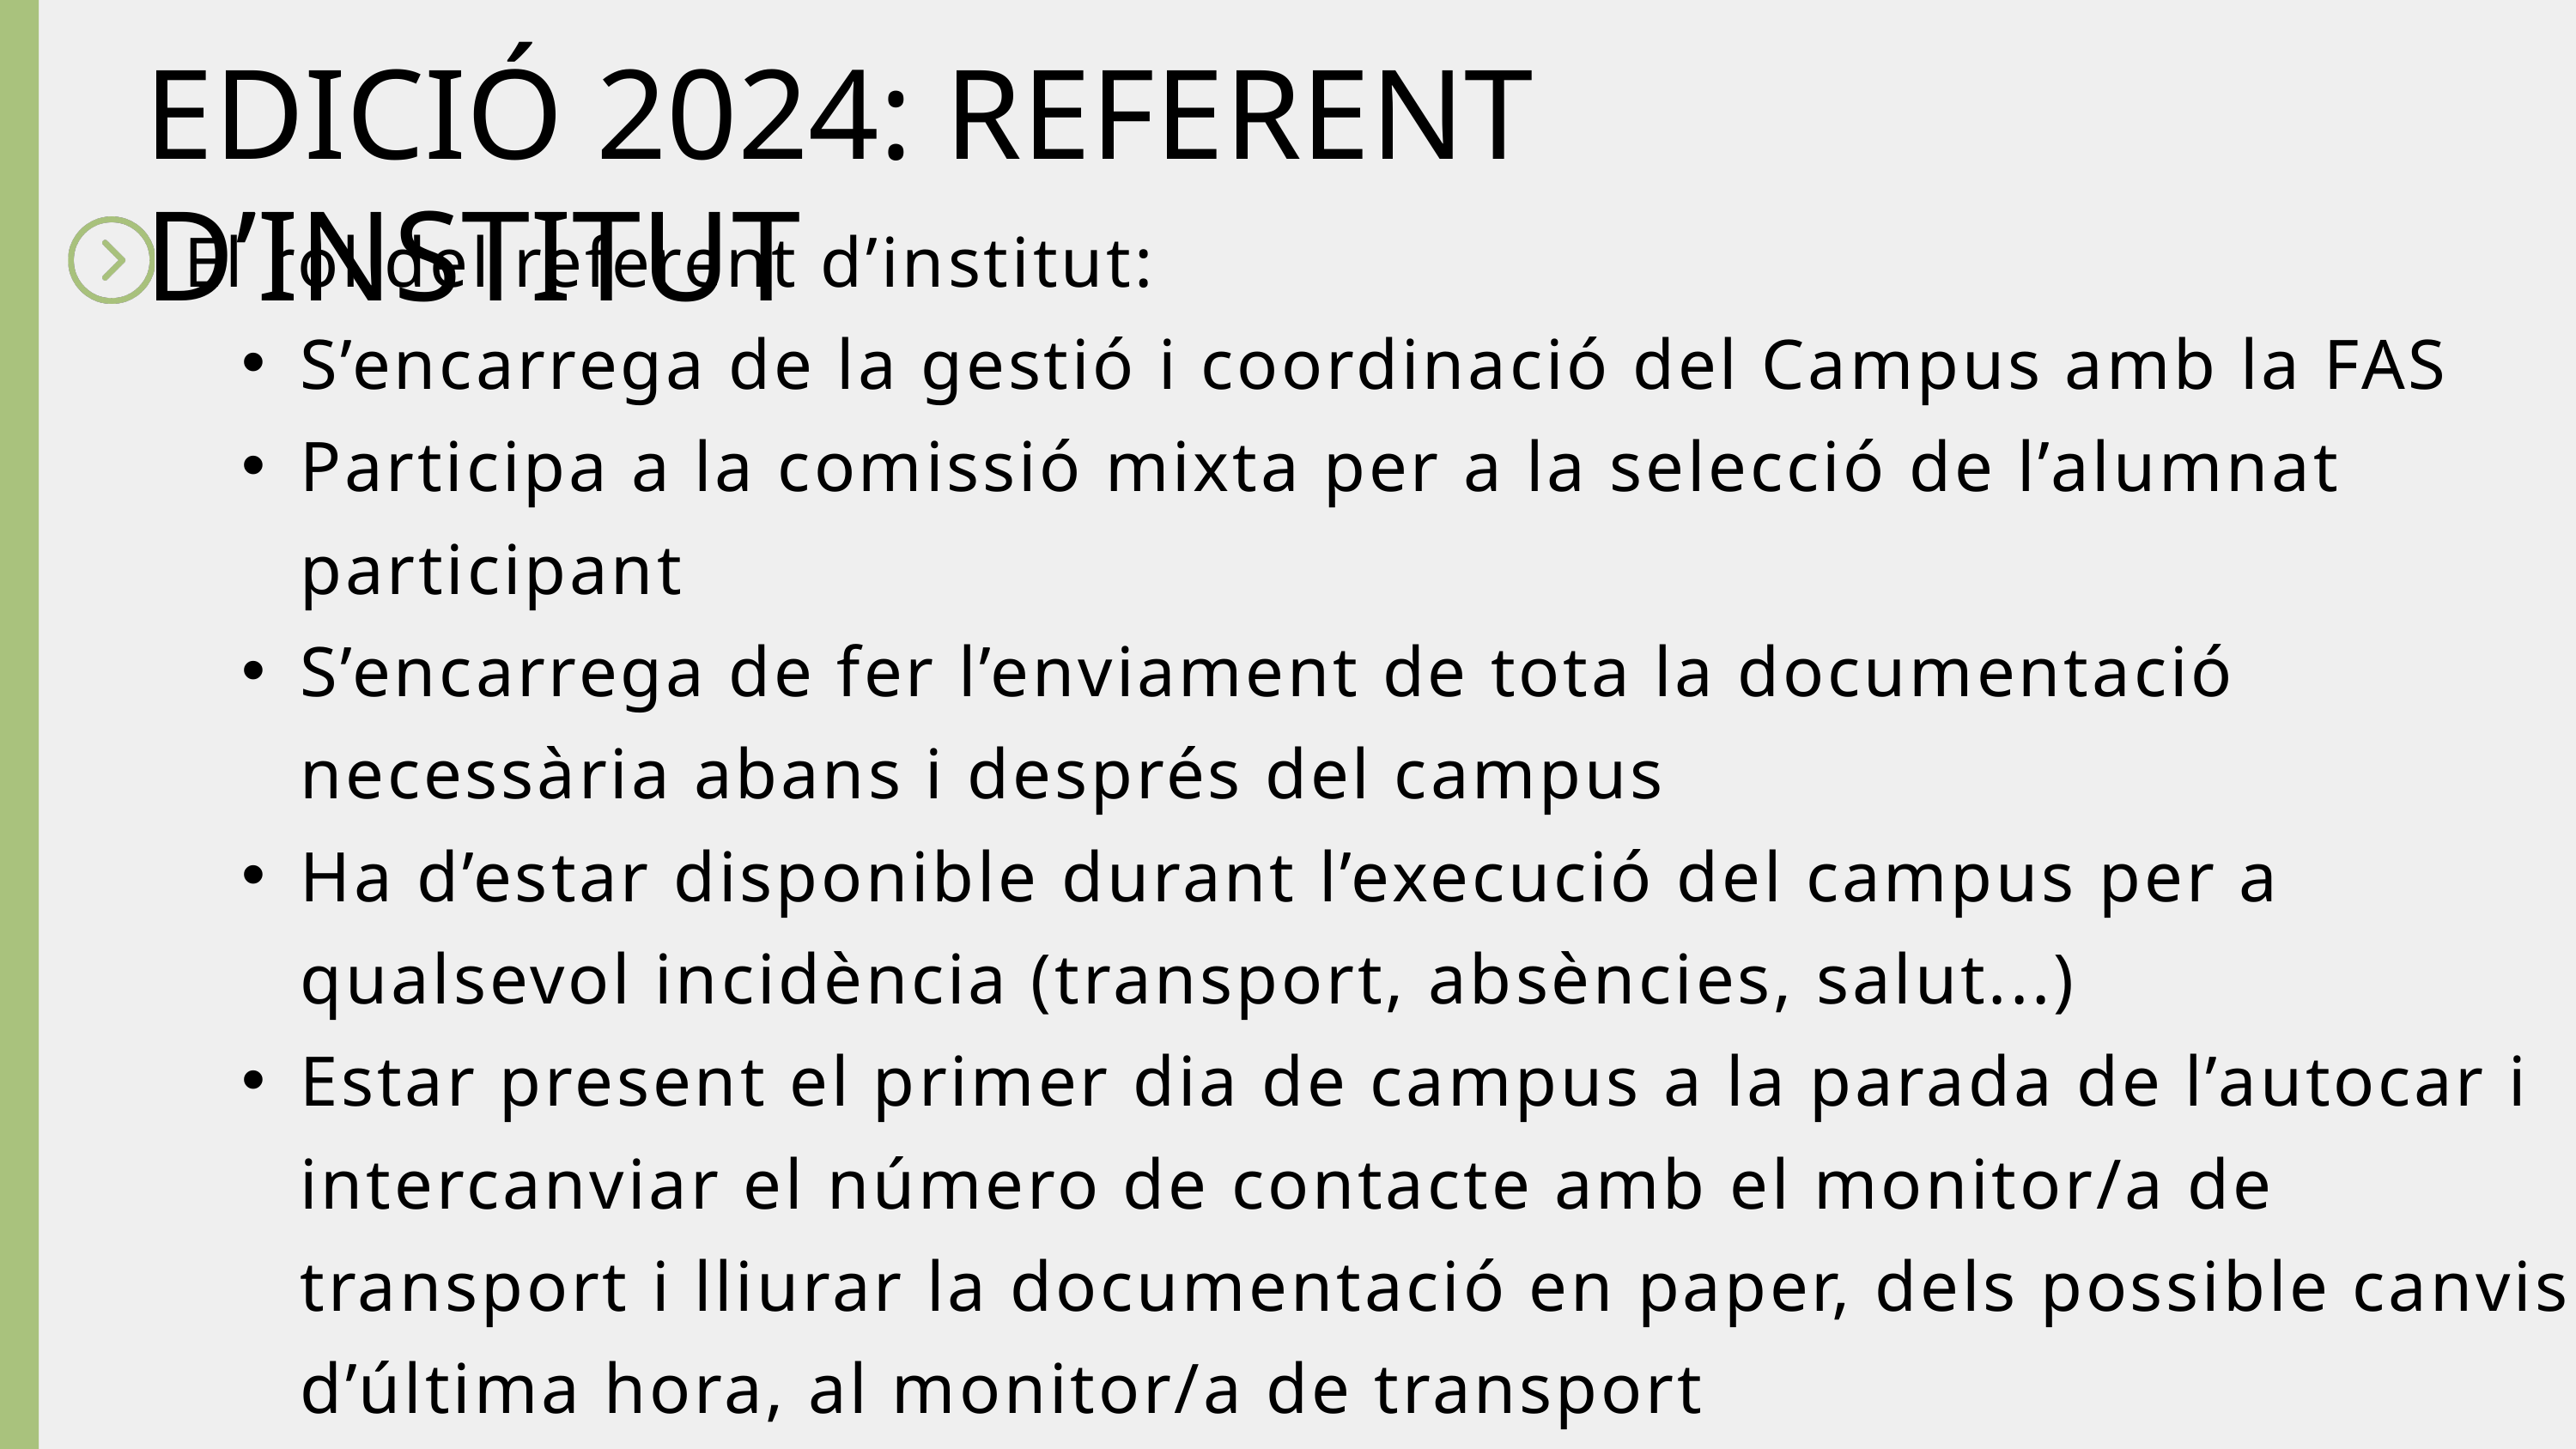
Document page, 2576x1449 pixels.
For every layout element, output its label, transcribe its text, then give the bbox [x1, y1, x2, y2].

text_box [68, 216, 155, 304]
text_box [0, 0, 39, 1449]
text_box EDICIÓ 2024: REFERENT D’INSTITUT [144, 40, 1774, 326]
text_box El rol del referent d’institut: S’encarrega de la gestió i coordinació del Campus amb la FAS Participa a la comissió mixta per a la selecció de l’alumnat participant S’encarrega de fer l’enviament de tota la documentació necessària abans i després del campus Ha d’estar disponible durant l’execució del campus per a qualsevol incidència (transport, absències, salut...) Estar present el primer dia de campus a la parada de l’autocar i intercanviar el número de contacte amb el monitor/a de transport i lliurar la documentació en paper, dels possible canvis d’última hora, al monitor/a de transport [184, 197, 2576, 1449]
